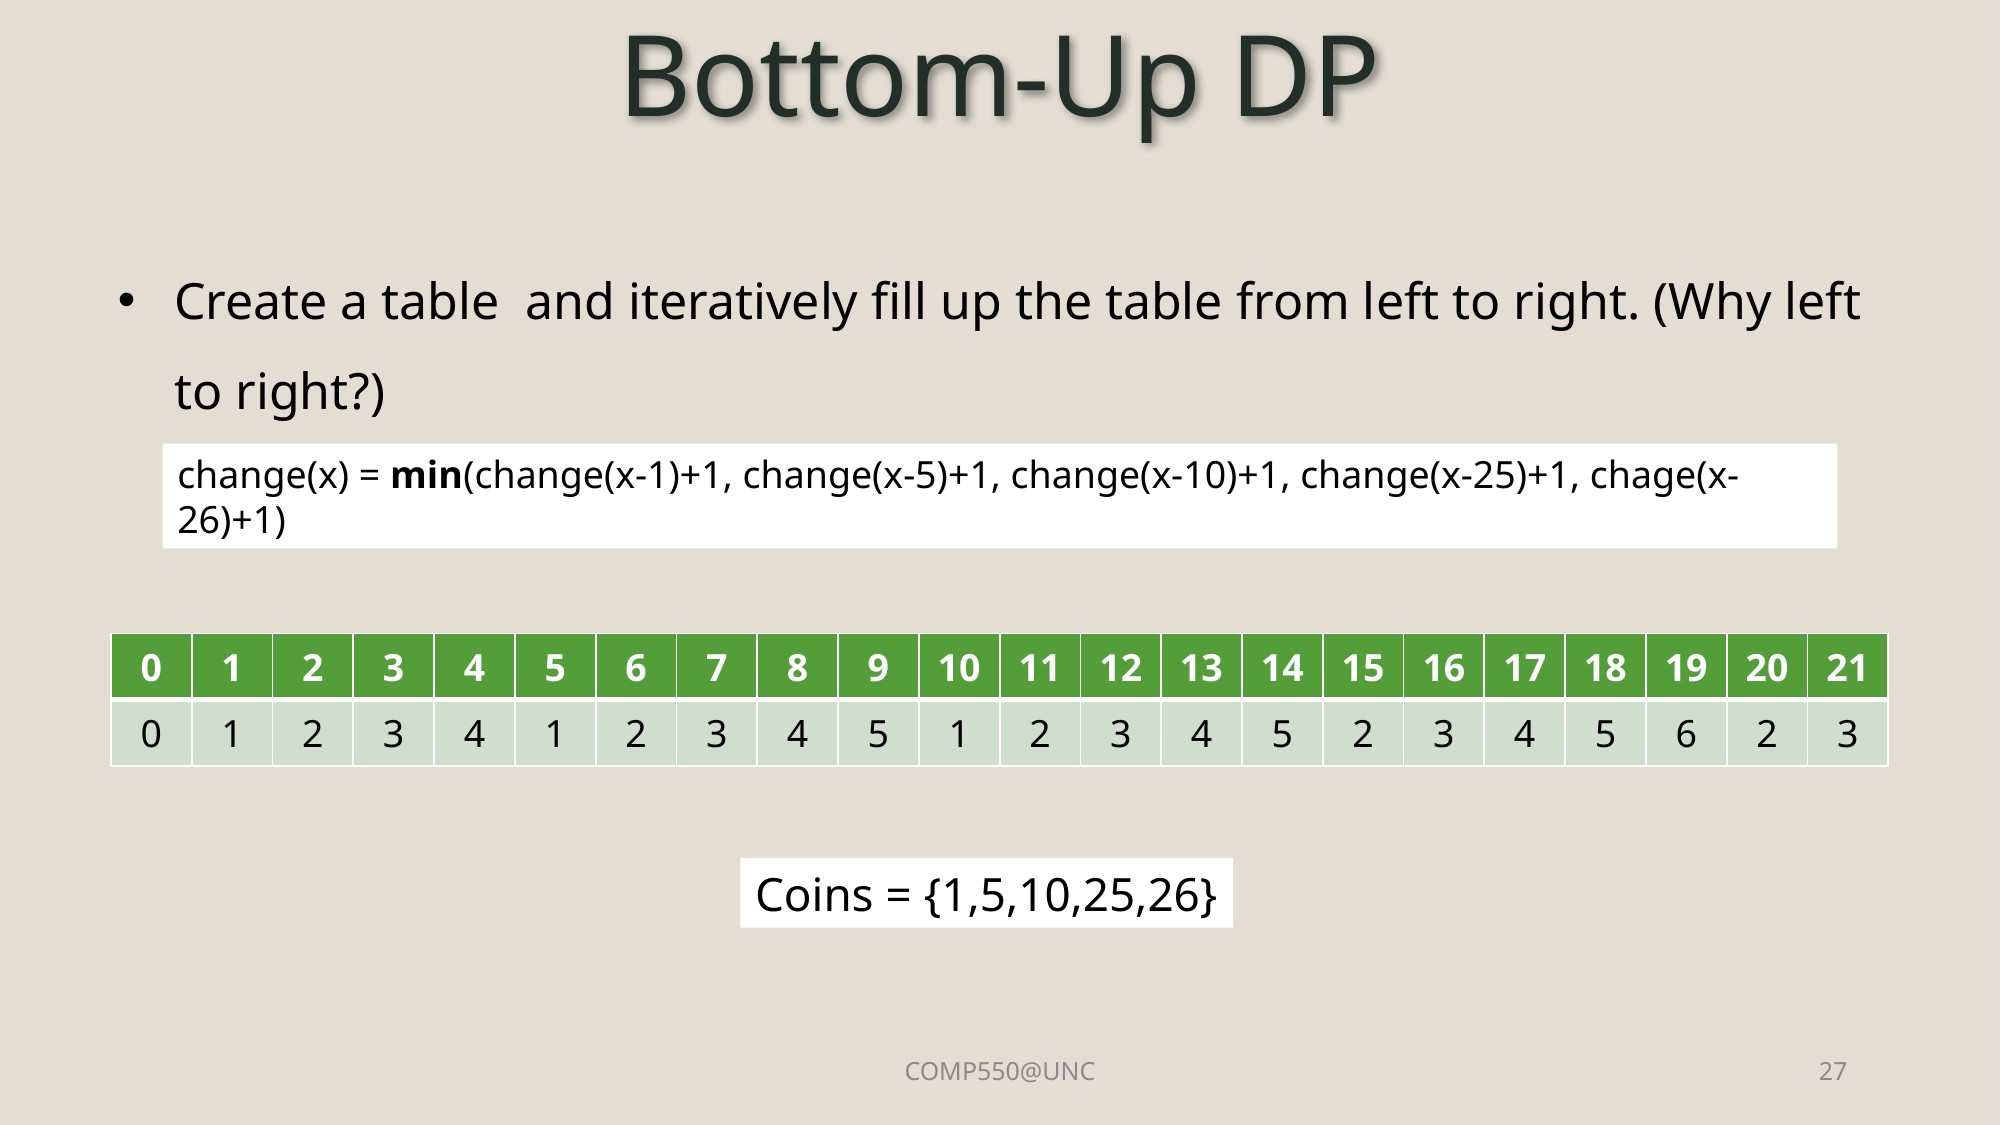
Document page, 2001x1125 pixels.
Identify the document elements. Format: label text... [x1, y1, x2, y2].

table_cell 4 [1162, 702, 1241, 765]
table_cell 2 [1728, 702, 1807, 765]
table_header 4 [435, 634, 514, 697]
table_cell 2 [1001, 702, 1080, 765]
table_cell 3 [1808, 702, 1887, 765]
table_header 20 [1728, 634, 1807, 697]
table_header 21 [1808, 634, 1887, 697]
table_cell 4 [1485, 702, 1564, 765]
table_header 13 [1162, 634, 1241, 697]
table_header 8 [758, 634, 837, 697]
table_header 17 [1485, 634, 1564, 697]
table_cell 5 [1566, 702, 1645, 765]
table_cell 4 [758, 702, 837, 765]
table_cell 2 [273, 702, 352, 765]
title Bottom-Up DP [0, 3, 2000, 157]
text_box Coins = {1,5,10,25,26} [740, 857, 1234, 928]
table_cell 0 [112, 702, 191, 765]
table_cell 5 [1243, 702, 1322, 765]
table_cell 3 [1081, 702, 1160, 765]
table_header 14 [1243, 634, 1322, 697]
table_header 12 [1081, 634, 1160, 697]
table_header 9 [839, 634, 918, 697]
table_cell 1 [516, 702, 595, 765]
table_cell 5 [839, 702, 918, 765]
footer COMP550@UNC [662, 1042, 1338, 1103]
table_header 5 [516, 634, 595, 697]
table_header 10 [920, 634, 999, 697]
table_cell 2 [597, 702, 676, 765]
table_cell 3 [1404, 702, 1483, 765]
table_cell 4 [435, 702, 514, 765]
table_header 15 [1324, 634, 1403, 697]
table_header 7 [677, 634, 756, 697]
table_cell 3 [354, 702, 433, 765]
table_header 16 [1404, 634, 1483, 697]
table_cell 1 [193, 702, 272, 765]
table_header 0 [112, 634, 191, 697]
table_cell 1 [920, 702, 999, 765]
table_cell 3 [677, 702, 756, 765]
table_header 3 [354, 634, 433, 697]
table_header 19 [1647, 634, 1726, 697]
table_cell 6 [1647, 702, 1726, 765]
table_header 2 [273, 634, 352, 697]
table_cell 2 [1324, 702, 1403, 765]
slide_number 27 [1412, 1042, 1863, 1103]
table_header 11 [1001, 634, 1080, 697]
table_header 6 [597, 634, 676, 697]
text_box change(x) = min(change(x-1)+1, change(x-5)+1, change(x-10)+1, change(x-25)+1, chage(x-26)+1) [162, 443, 1838, 549]
table_header 1 [193, 634, 272, 697]
table_header 18 [1566, 634, 1645, 697]
